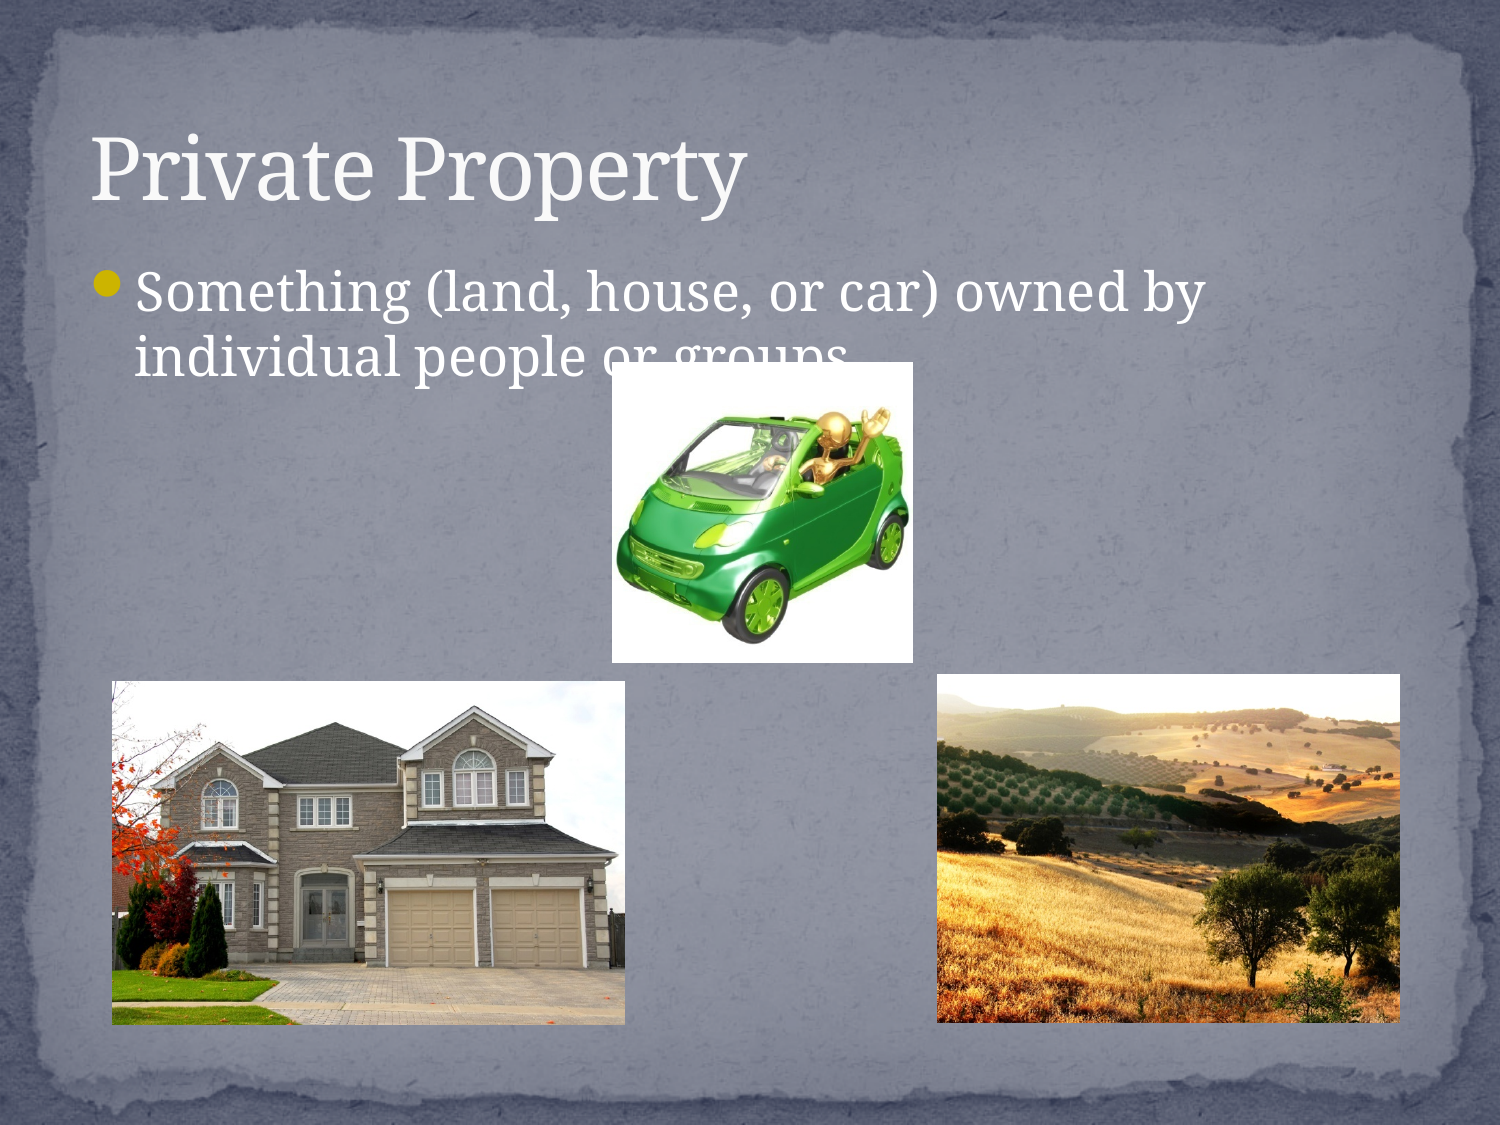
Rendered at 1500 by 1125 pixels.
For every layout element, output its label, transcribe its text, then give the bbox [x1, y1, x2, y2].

title Private Property [74, 24, 1425, 225]
picture [937, 674, 1401, 1023]
list Something (land, house, or car) owned by individual people or groups [75, 249, 1425, 1000]
picture [112, 681, 626, 1026]
picture [612, 362, 913, 663]
